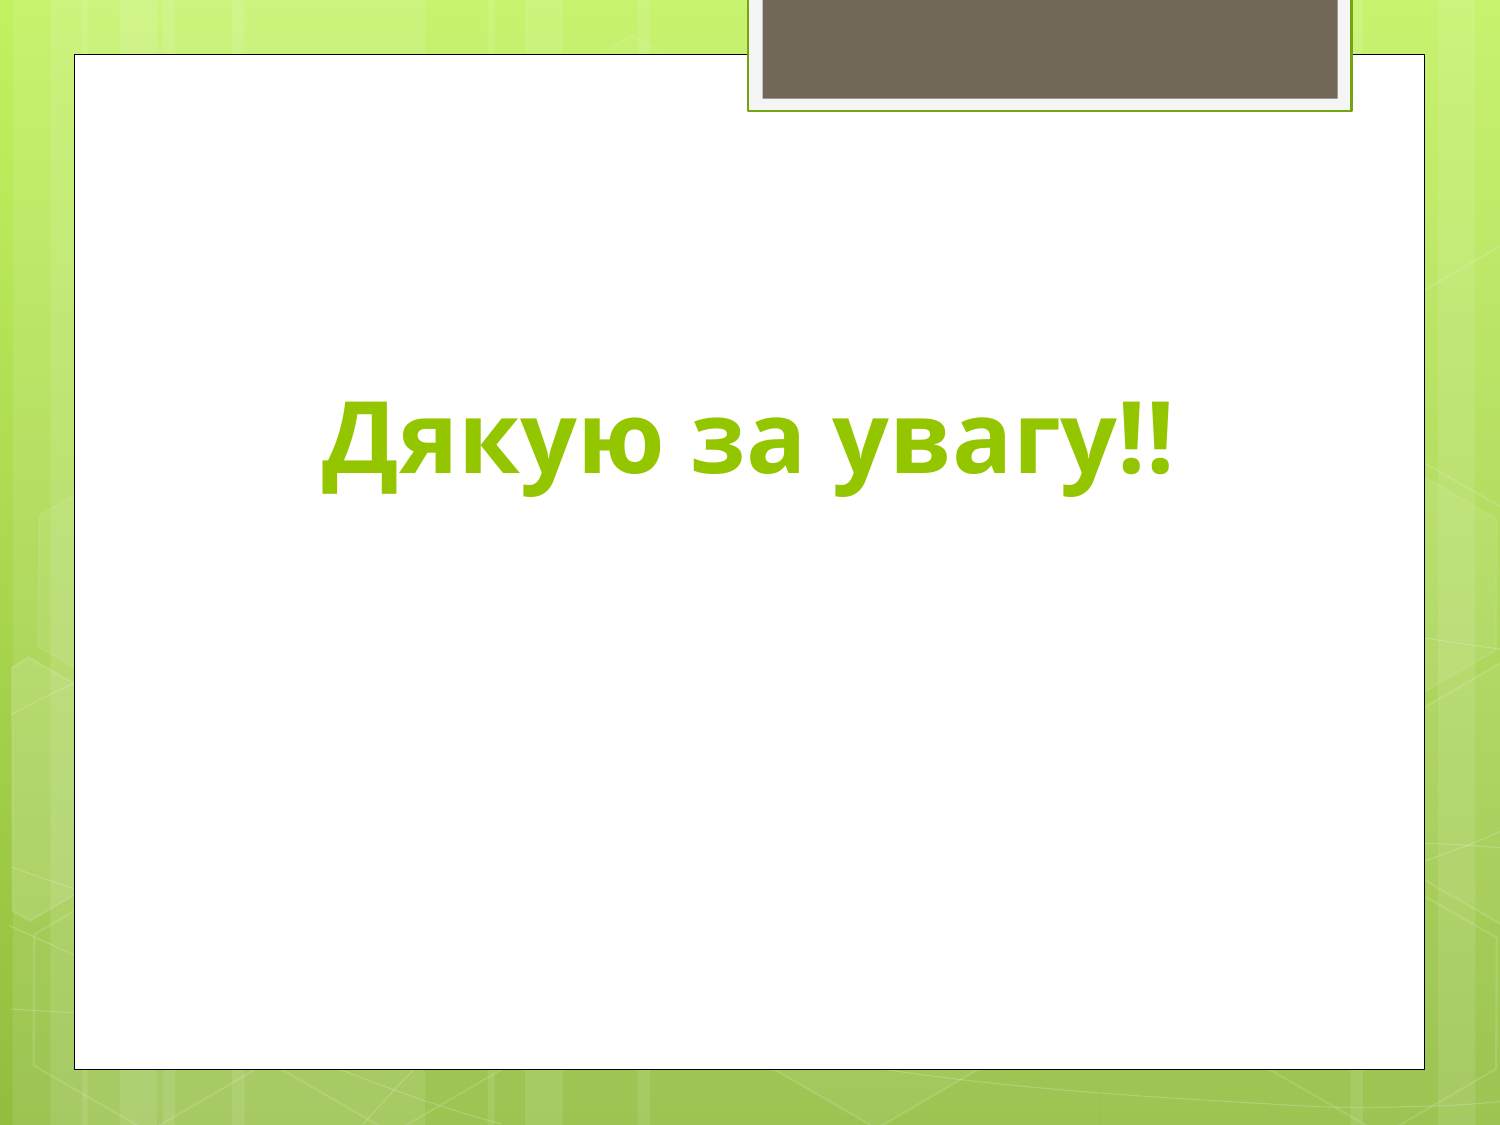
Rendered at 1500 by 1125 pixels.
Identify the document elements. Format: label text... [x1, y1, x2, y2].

title Дякую за увагу!! [75, 363, 1424, 501]
